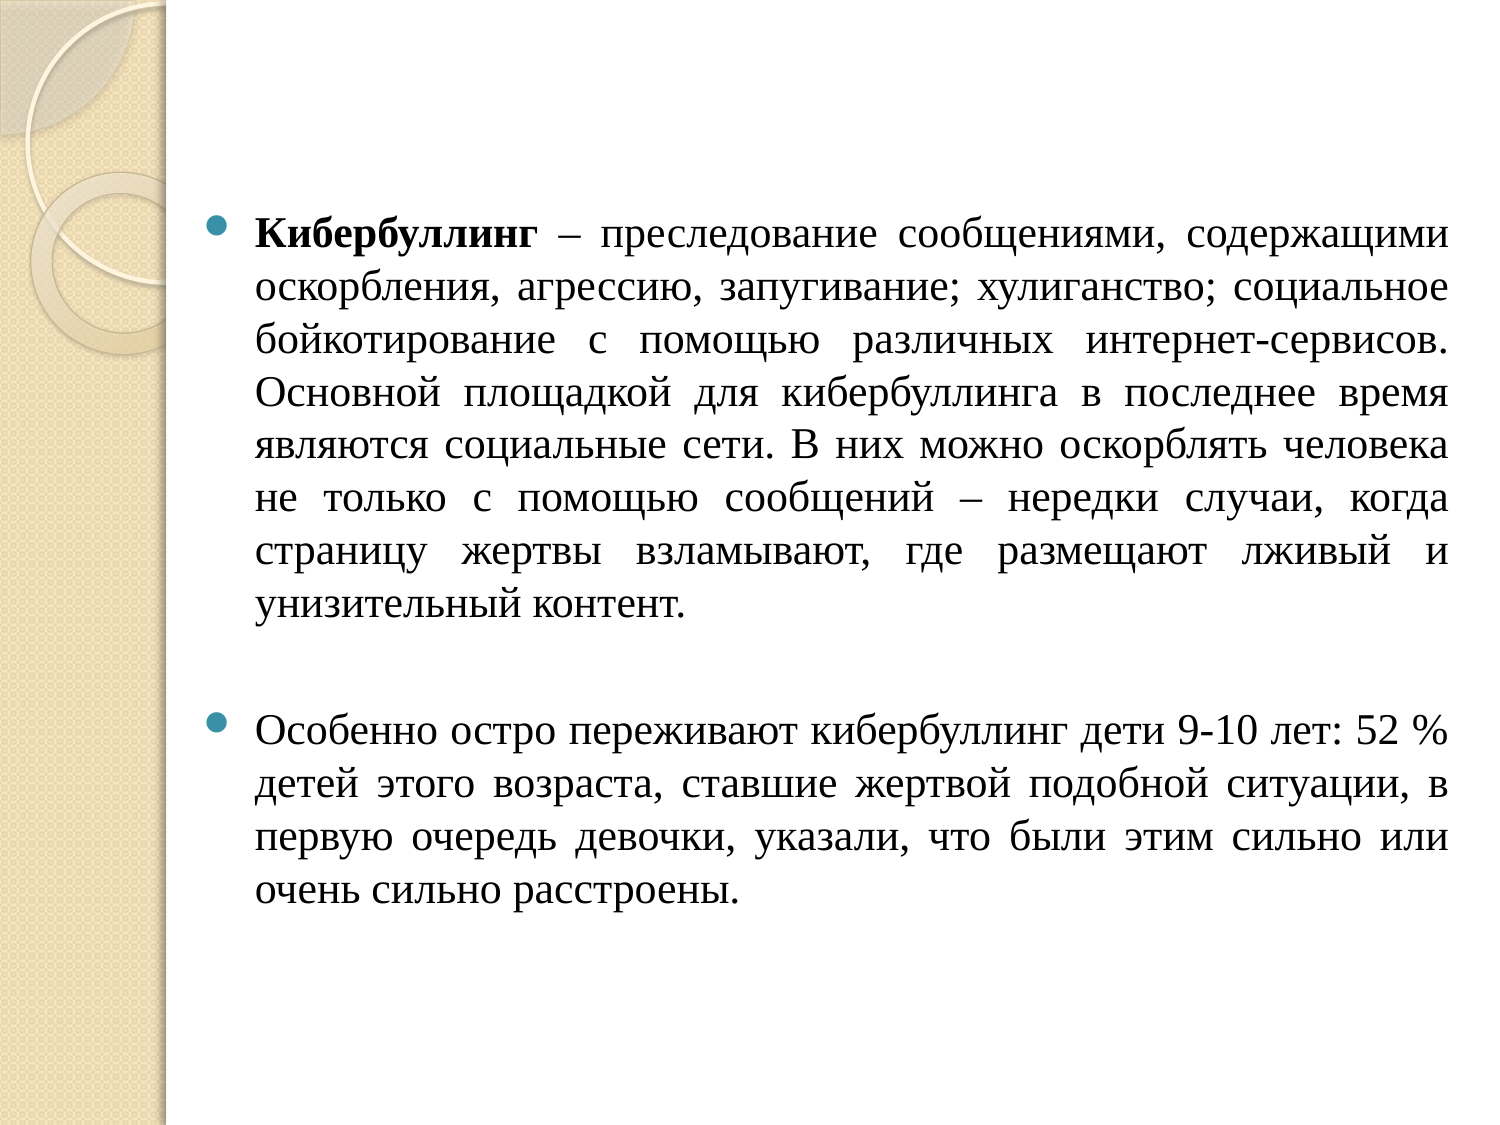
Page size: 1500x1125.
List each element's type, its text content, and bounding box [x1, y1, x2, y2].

list Кибербуллинг – преследование сообщениями, содержащими оскорбления, агрессию, запугивание; хулиганство; социальное бойкотирование с помощью различных интернет-сервисов. Основной площадкой для кибербуллинга в последнее время являются социальные сети. В них можно оскорблять человека не только с помощью сообщений – нередки случаи, когда страницу жертвы взламывают, где размещают лживый и унизительный контент. Особенно остро переживают кибербуллинг дети 9-10 лет: 52 % детей этого возраста, ставшие жертвой подобной ситуации, в первую очередь девочки, указали, что были этим сильно или очень сильно расстроены. [183, 196, 1466, 935]
